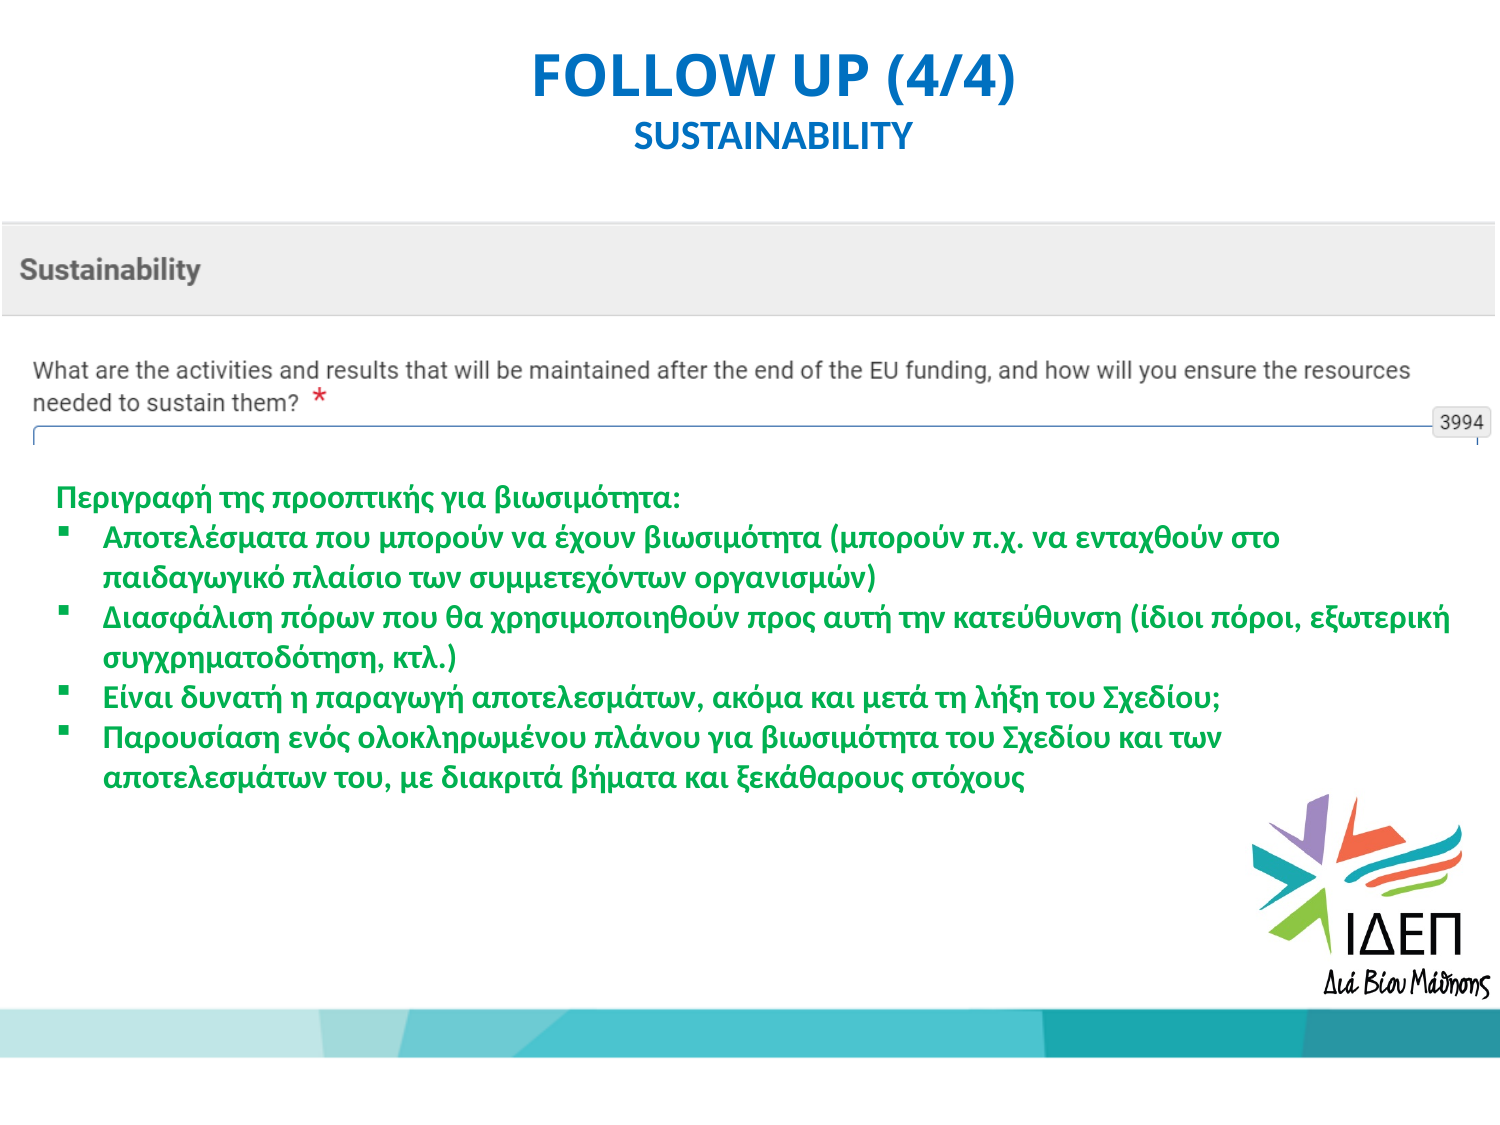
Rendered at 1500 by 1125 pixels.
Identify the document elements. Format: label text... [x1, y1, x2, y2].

text_box FOLLOW UP (4/4) SUSTAINABILITY [182, 30, 1365, 166]
picture [2, 220, 1495, 445]
picture [0, 788, 1500, 1062]
text_box Περιγραφή της προοπτικής για βιωσιμότητα: Αποτελέσματα που μπορούν να έχουν βιωσιμότητα (μπορούν π.χ. να ενταχθούν στο παιδαγωγικό πλαίσιο των συμμετεχόντων οργανισμών) Διασφάλιση πόρων που θα χρησιμοποιηθούν προς αυτή την κατεύθυνση (ίδιοι πόροι, εξωτερική συγχρηματοδότηση, κτλ.) Είναι δυνατή η παραγωγή αποτελεσμάτων, ακόμα και μετά τη λήξη του Σχεδίου; Παρουσίαση ενός ολοκληρωμένου πλάνου για βιωσιμότητα του Σχεδίου και των αποτελεσμάτων του, με διακριτά βήματα και ξεκάθαρους στόχους [41, 467, 1471, 803]
